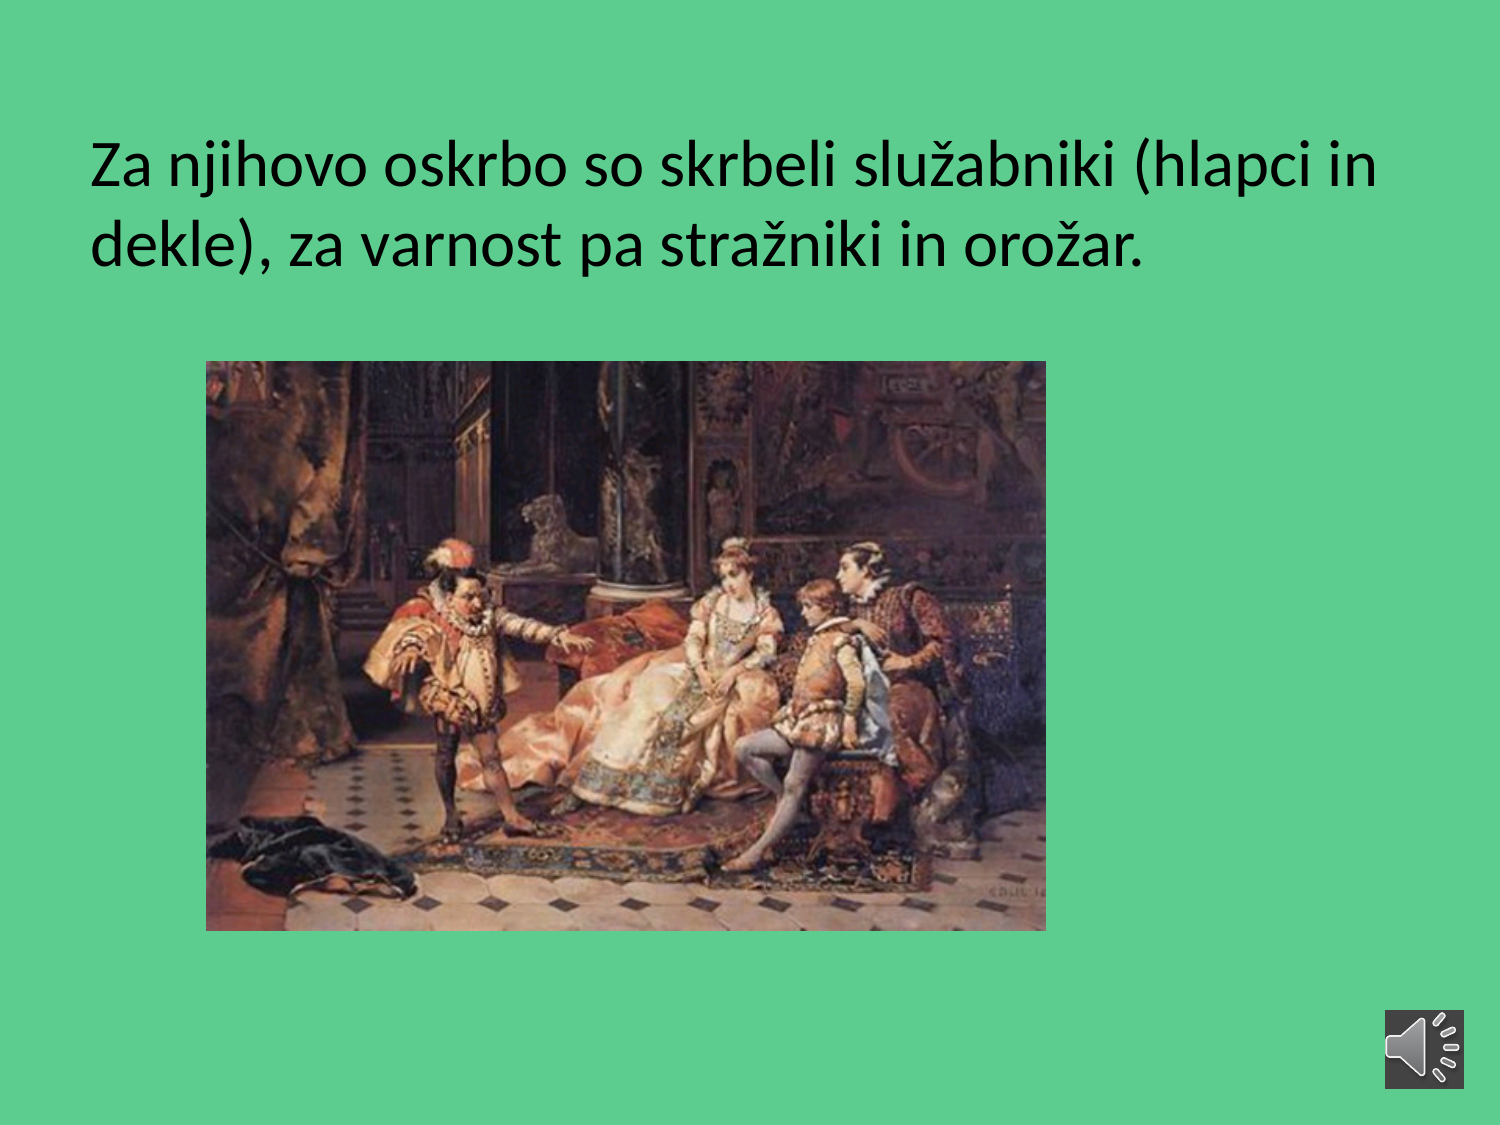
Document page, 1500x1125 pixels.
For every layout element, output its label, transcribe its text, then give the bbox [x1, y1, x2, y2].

picture [206, 361, 1046, 931]
picture [1384, 1009, 1465, 1090]
list Za njihovo oskrbo so skrbeli služabniki (hlapci in dekle), za varnost pa stražniki in orožar. [75, 112, 1425, 1005]
